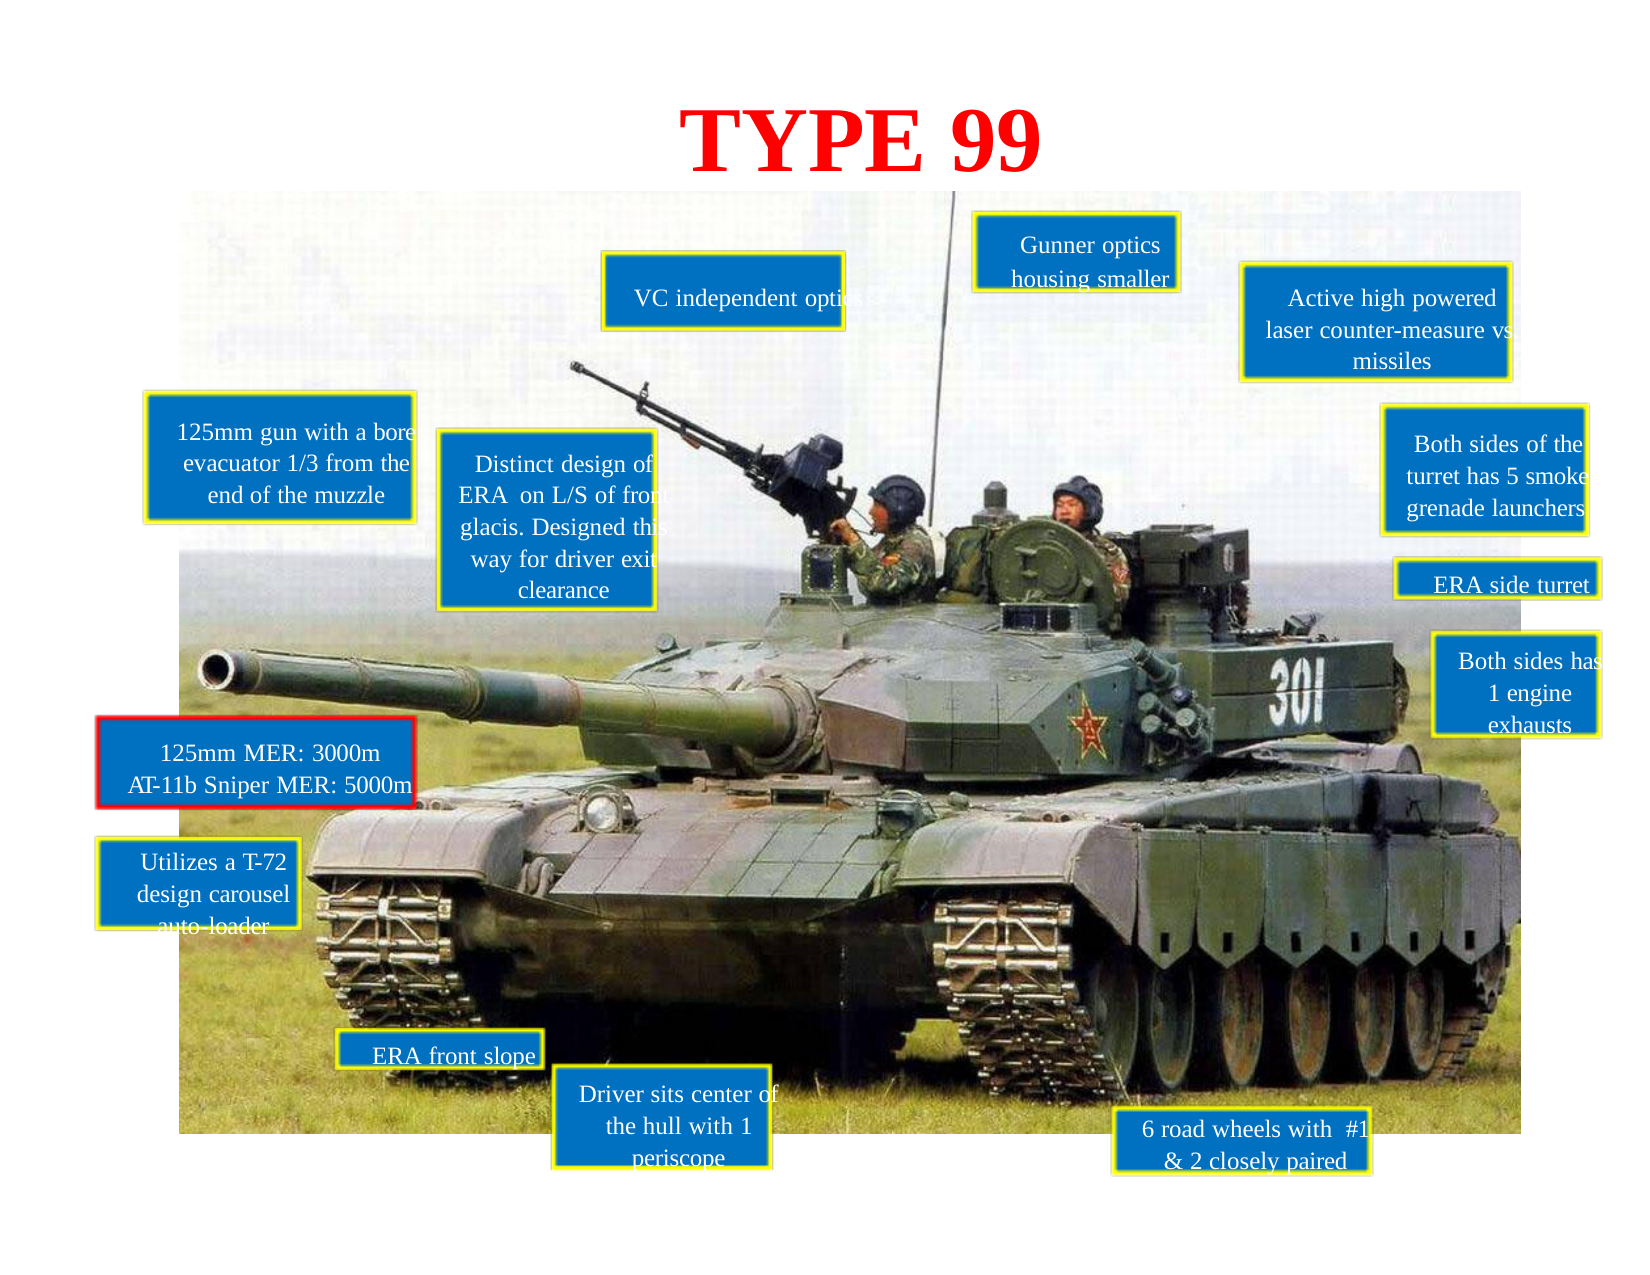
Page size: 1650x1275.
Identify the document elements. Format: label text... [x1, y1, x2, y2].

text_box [83, 172, 1521, 1134]
picture [295, 988, 813, 1185]
picture [1199, 222, 1613, 779]
picture [397, 388, 699, 652]
picture [83, 676, 457, 850]
title TYPE 99 [261, 75, 1465, 170]
picture [562, 211, 888, 371]
picture [1072, 1065, 1413, 1185]
